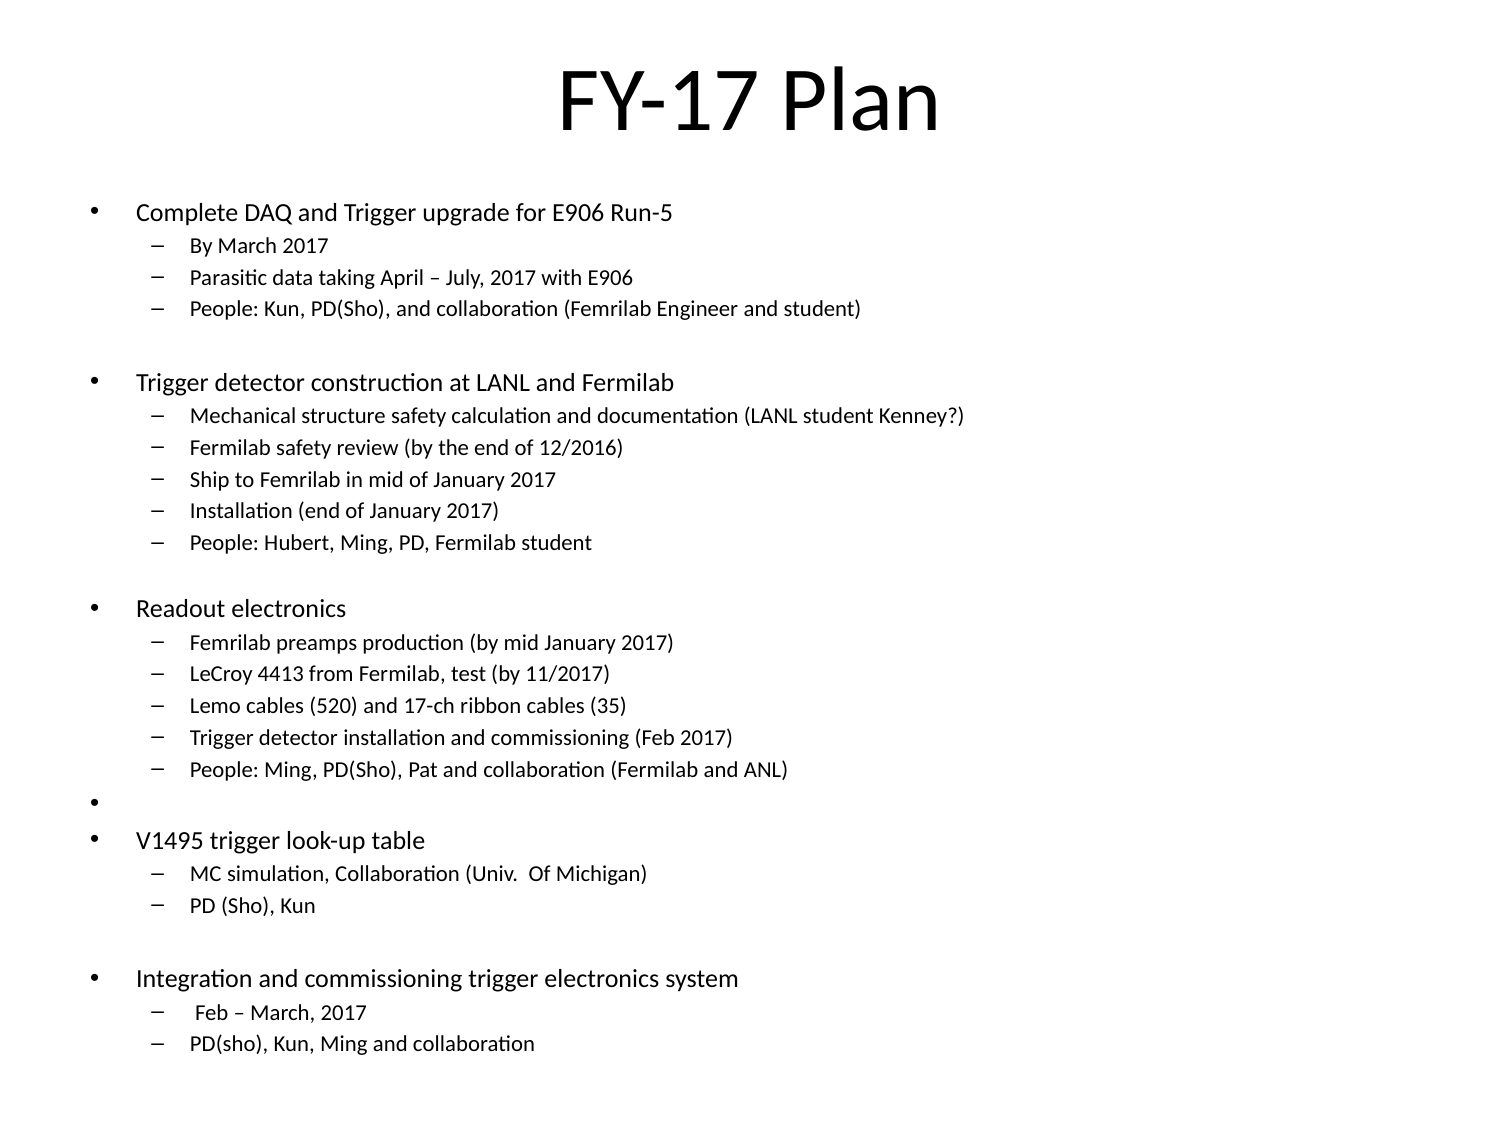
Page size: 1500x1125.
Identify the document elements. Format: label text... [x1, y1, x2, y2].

list Complete DAQ and Trigger upgrade for E906 Run-5 By March 2017 Parasitic data taking April – July, 2017 with E906 People: Kun, PD(Sho), and collaboration (Femrilab Engineer and student) Trigger detector construction at LANL and Fermilab Mechanical structure safety calculation and documentation (LANL student Kenney?) Fermilab safety review (by the end of 12/2016) Ship to Femrilab in mid of January 2017 Installation (end of January 2017) People: Hubert, Ming, PD, Fermilab student Readout electronics Femrilab preamps production (by mid January 2017) LeCroy 4413 from Fermilab, test (by 11/2017) Lemo cables (520) and 17-ch ribbon cables (35) Trigger detector installation and commissioning (Feb 2017) People: Ming, PD(Sho), Pat and collaboration (Fermilab and ANL) V1495 trigger look-up table MC simulation, Collaboration (Univ. Of Michigan) PD (Sho), Kun Integration and commissioning trigger electronics system Feb – March, 2017 PD(sho), Kun, Ming and collaboration [75, 187, 1425, 1079]
title FY-17 Plan [75, 0, 1425, 187]
